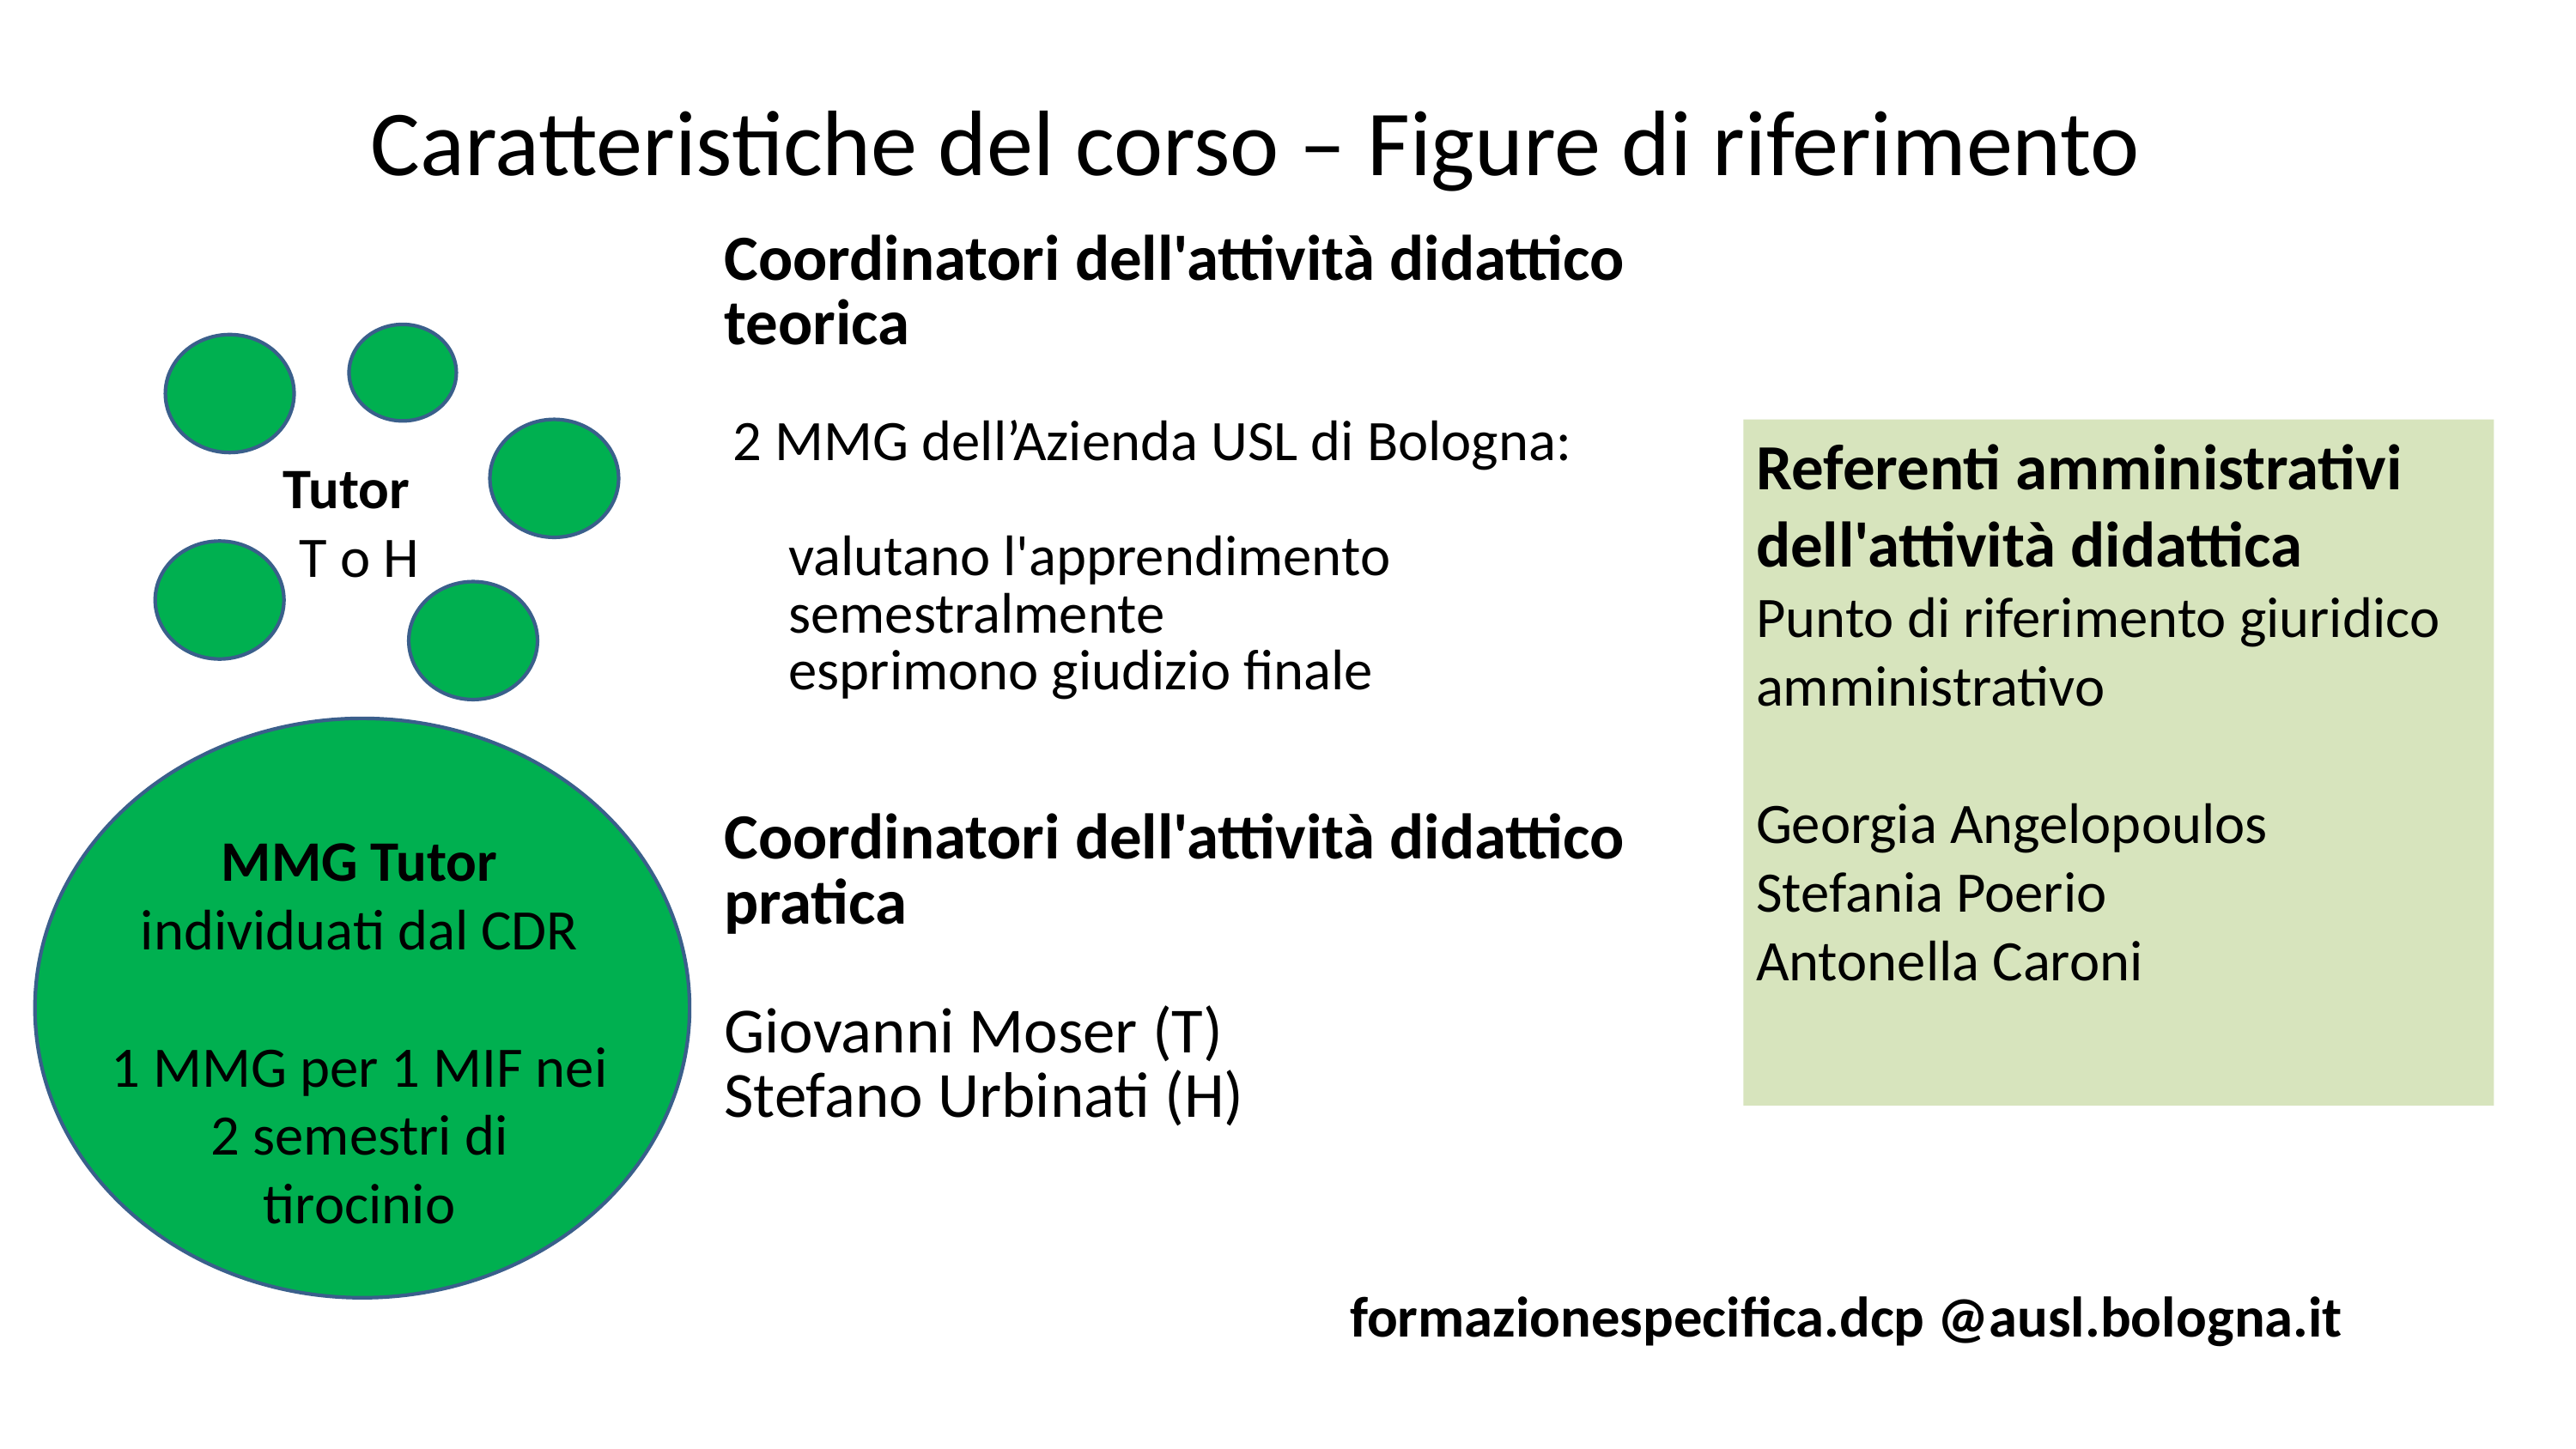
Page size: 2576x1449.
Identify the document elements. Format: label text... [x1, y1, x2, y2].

text_box [116, 718, 609, 817]
text_box [165, 334, 295, 453]
text_box [623, 832, 690, 1185]
text_box [169, 1242, 556, 1298]
table_header Coordinatori dell'attività didattico teorica 2 MMG dell’Azienda USL di Bologna: valutano l'apprendimento semestralmente esprimono giudizio finale [712, 225, 1722, 804]
text_box [155, 541, 284, 659]
text_box [34, 839, 96, 1177]
text_box Tutor T o H [214, 445, 505, 596]
text_box Caratteristiche del corso – Figure di riferimento [118, 82, 2392, 194]
text_box [349, 324, 457, 421]
table_cell Coordinatori dell'attività didattico pratica Giovanni Moser (T) Stefano Urbinati (H) [712, 804, 1722, 1223]
text_box [489, 419, 619, 537]
text_box formazionespecifica.dcp @ausl.bologna.it [1337, 1273, 2494, 1355]
text_box Referenti amministrativi dell'attività didattica Punto di riferimento giuridico amministrativo Georgia Angelopoulos Stefania Poerio Antonella Caroni [1743, 419, 2494, 1106]
text_box [409, 581, 538, 700]
text_box MMG Tutor individuati dal CDR 1 MMG per 1 MIF nei 2 semestri di tirocinio [96, 817, 623, 1242]
